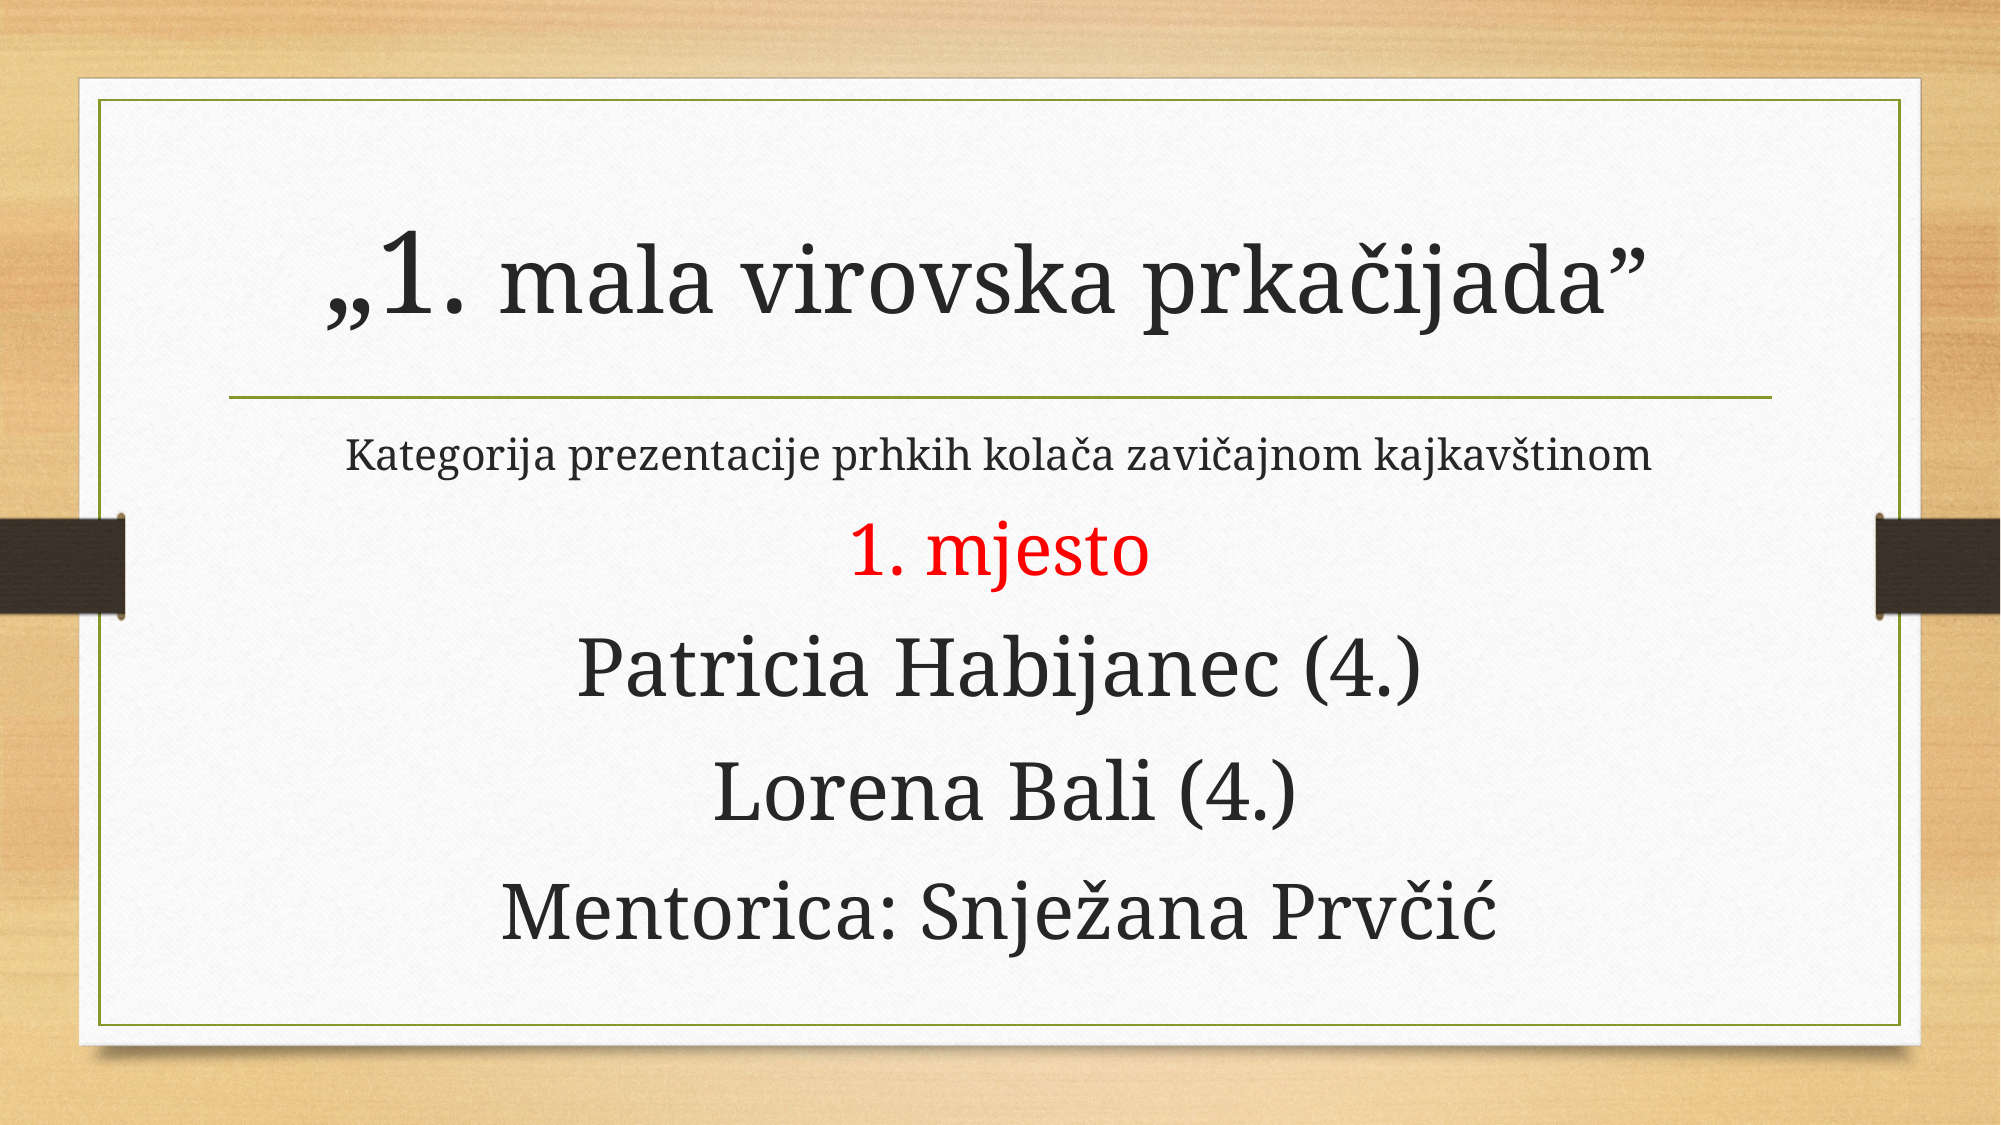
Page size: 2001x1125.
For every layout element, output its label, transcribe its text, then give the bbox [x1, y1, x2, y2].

picture [0, 0, 2001, 1125]
list Kategorija prezentacije prhkih kolača zavičajnom kajkavštinom 1. mjesto Patricia Habijanec (4.) Lorena Bali (4.) Mentorica: Snježana Prvčić [212, 419, 1788, 964]
title „1. mala virovska prkačijada” [212, 161, 1788, 375]
